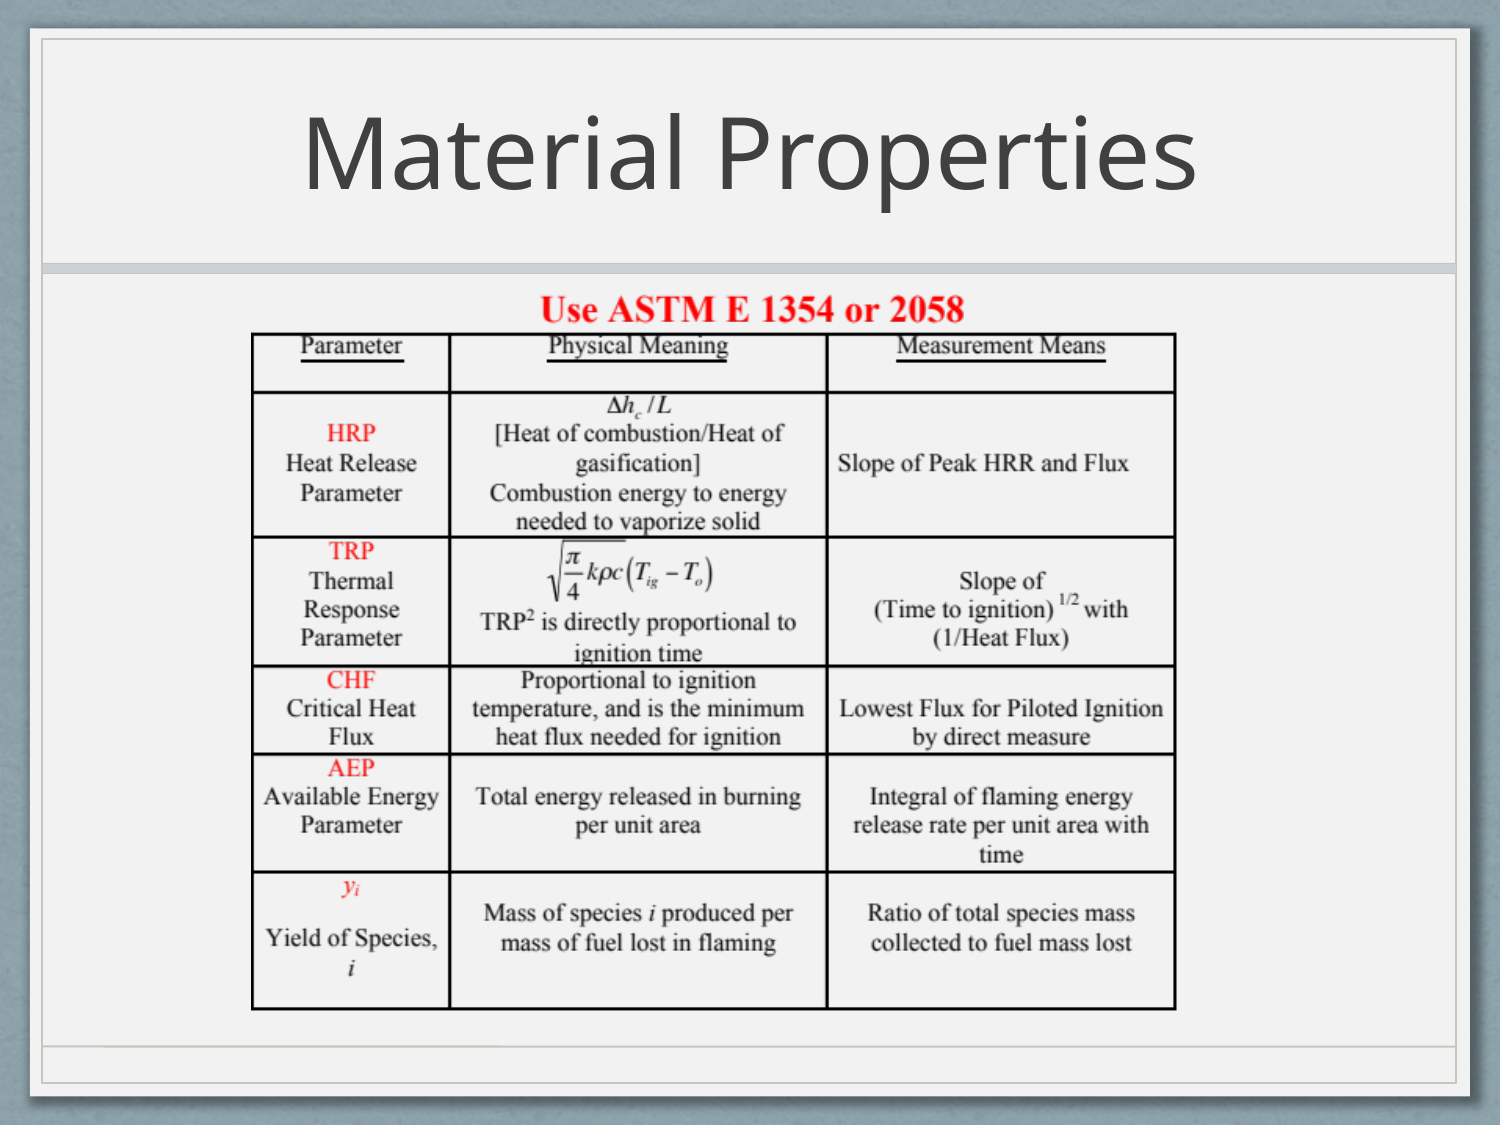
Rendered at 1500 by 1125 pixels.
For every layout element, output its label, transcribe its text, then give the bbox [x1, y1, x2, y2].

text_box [250, 288, 1250, 1036]
title Material Properties [147, 40, 1353, 260]
